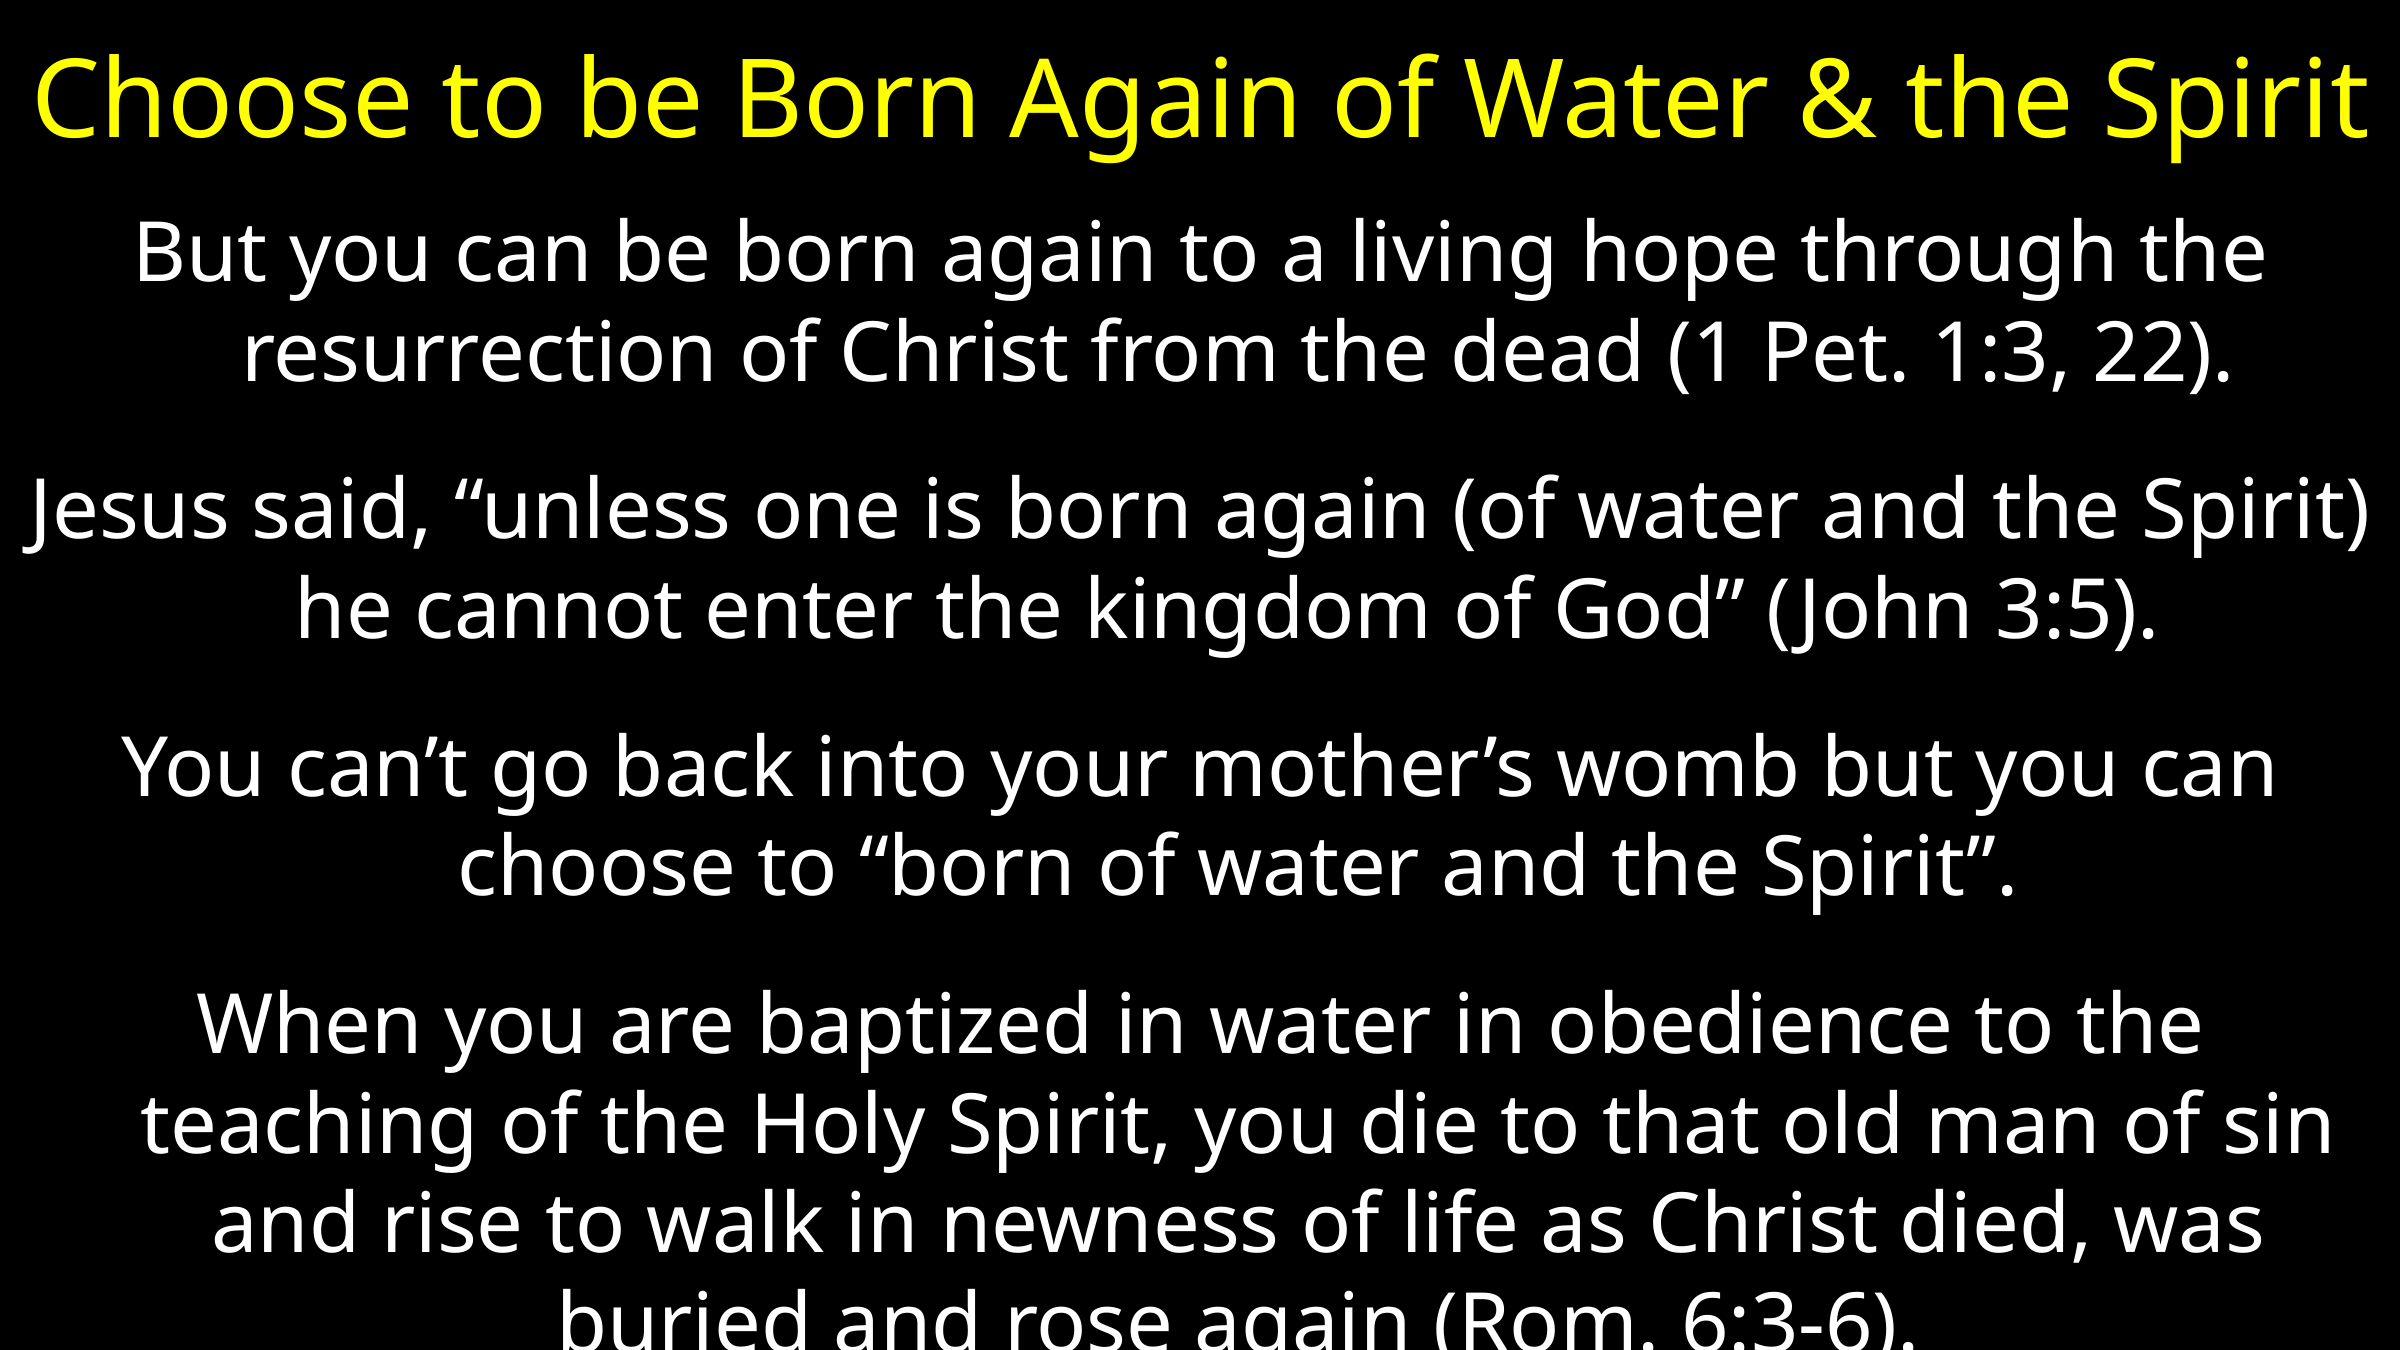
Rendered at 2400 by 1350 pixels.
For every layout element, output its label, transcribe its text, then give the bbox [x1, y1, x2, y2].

list But you can be born again to a living hope through the resurrection of Christ from the dead (1 Pet. 1:3, 22). Jesus said, “unless one is born again (of water and the Spirit) he cannot enter the kingdom of God” (John 3:5). You can’t go back into your mother’s womb but you can choose to “born of water and the Spirit”. When you are baptized in water in obedience to the teaching of the Holy Spirit, you die to that old man of sin and rise to walk in newness of life as Christ died, was buried and rose again (Rom. 6:3-6). [0, 187, 2400, 1350]
title Choose to be Born Again of Water & the Spirit [0, 0, 2400, 187]
